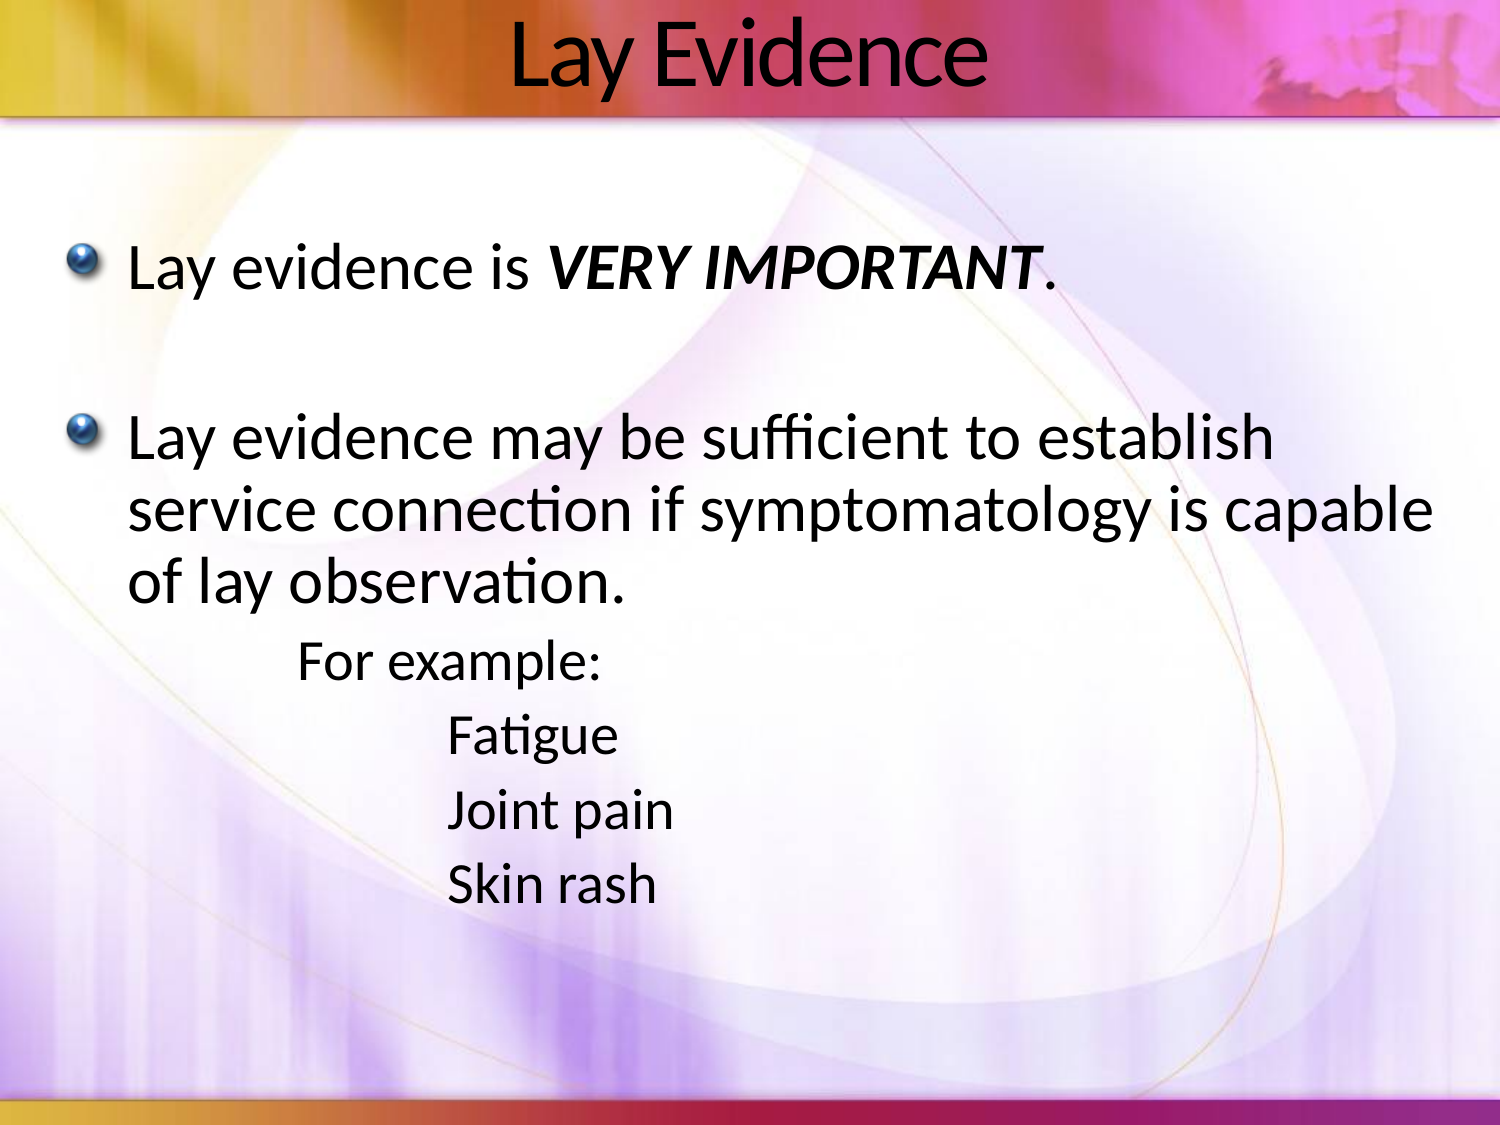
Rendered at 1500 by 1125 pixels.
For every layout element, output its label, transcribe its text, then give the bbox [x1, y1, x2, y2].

list Lay evidence is VERY IMPORTANT. Lay evidence may be sufficient to establish service connection if symptomatology is capable of lay observation. For example: Fatigue Joint pain Skin rash [62, 231, 1438, 939]
picture [0, 0, 1500, 1125]
title Lay Evidence [62, 0, 1438, 110]
